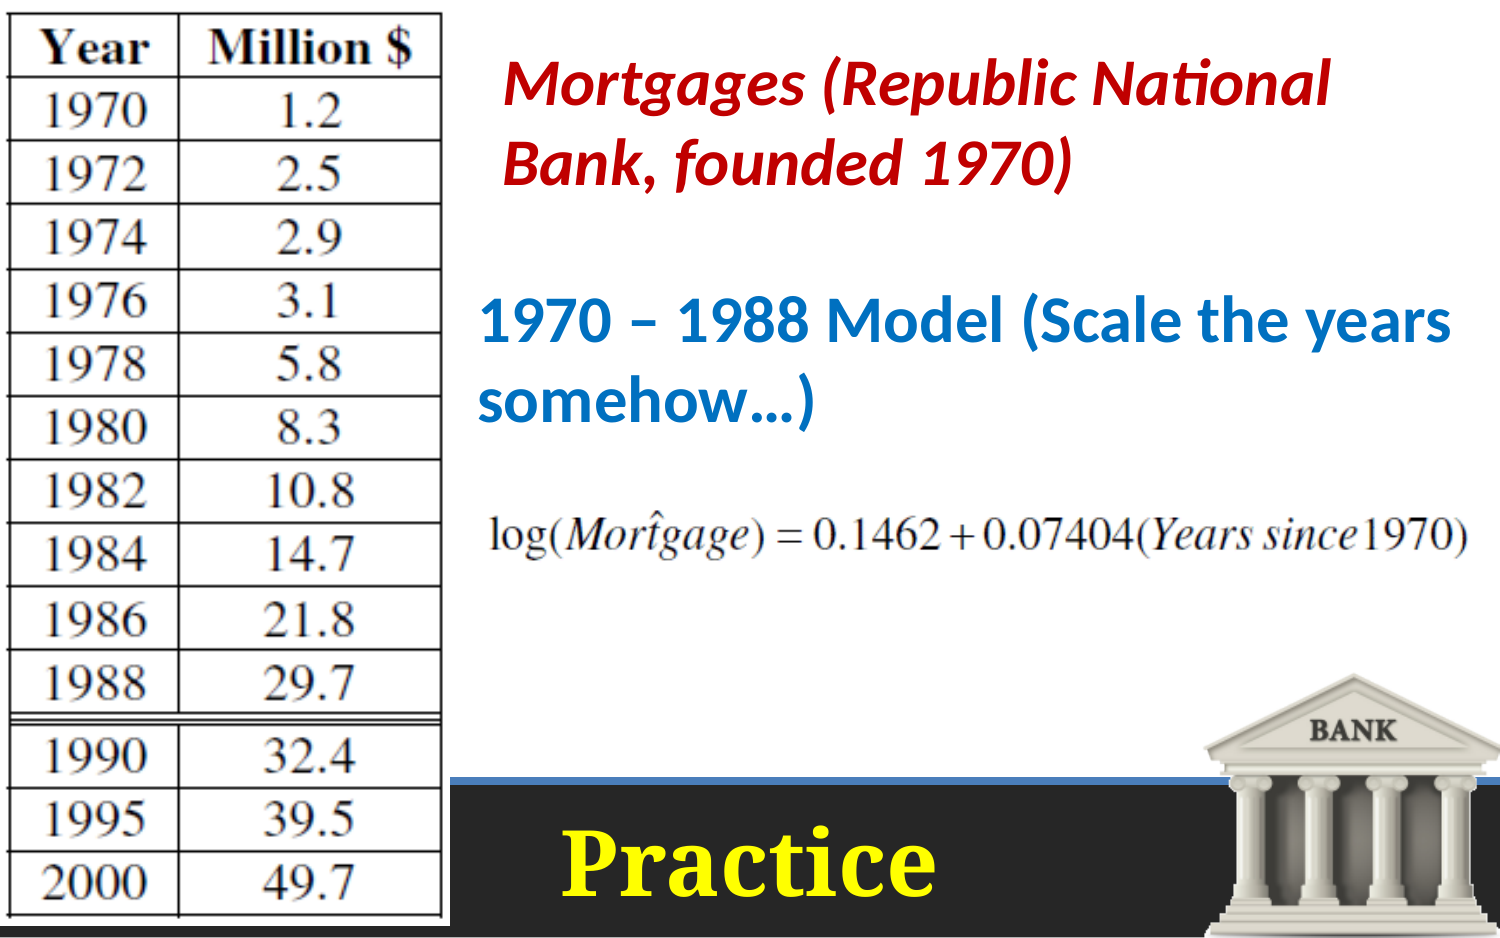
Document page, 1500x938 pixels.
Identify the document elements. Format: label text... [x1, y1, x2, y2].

text_box 1970 – 1988 Model (Scale the years somehow…) [462, 268, 1500, 444]
picture [1199, 670, 1500, 938]
text_box Mortgages (Republic National Bank, founded 1970) [487, 31, 1438, 206]
picture [0, 0, 451, 927]
picture [474, 493, 1476, 575]
title Practice [75, 781, 1194, 938]
